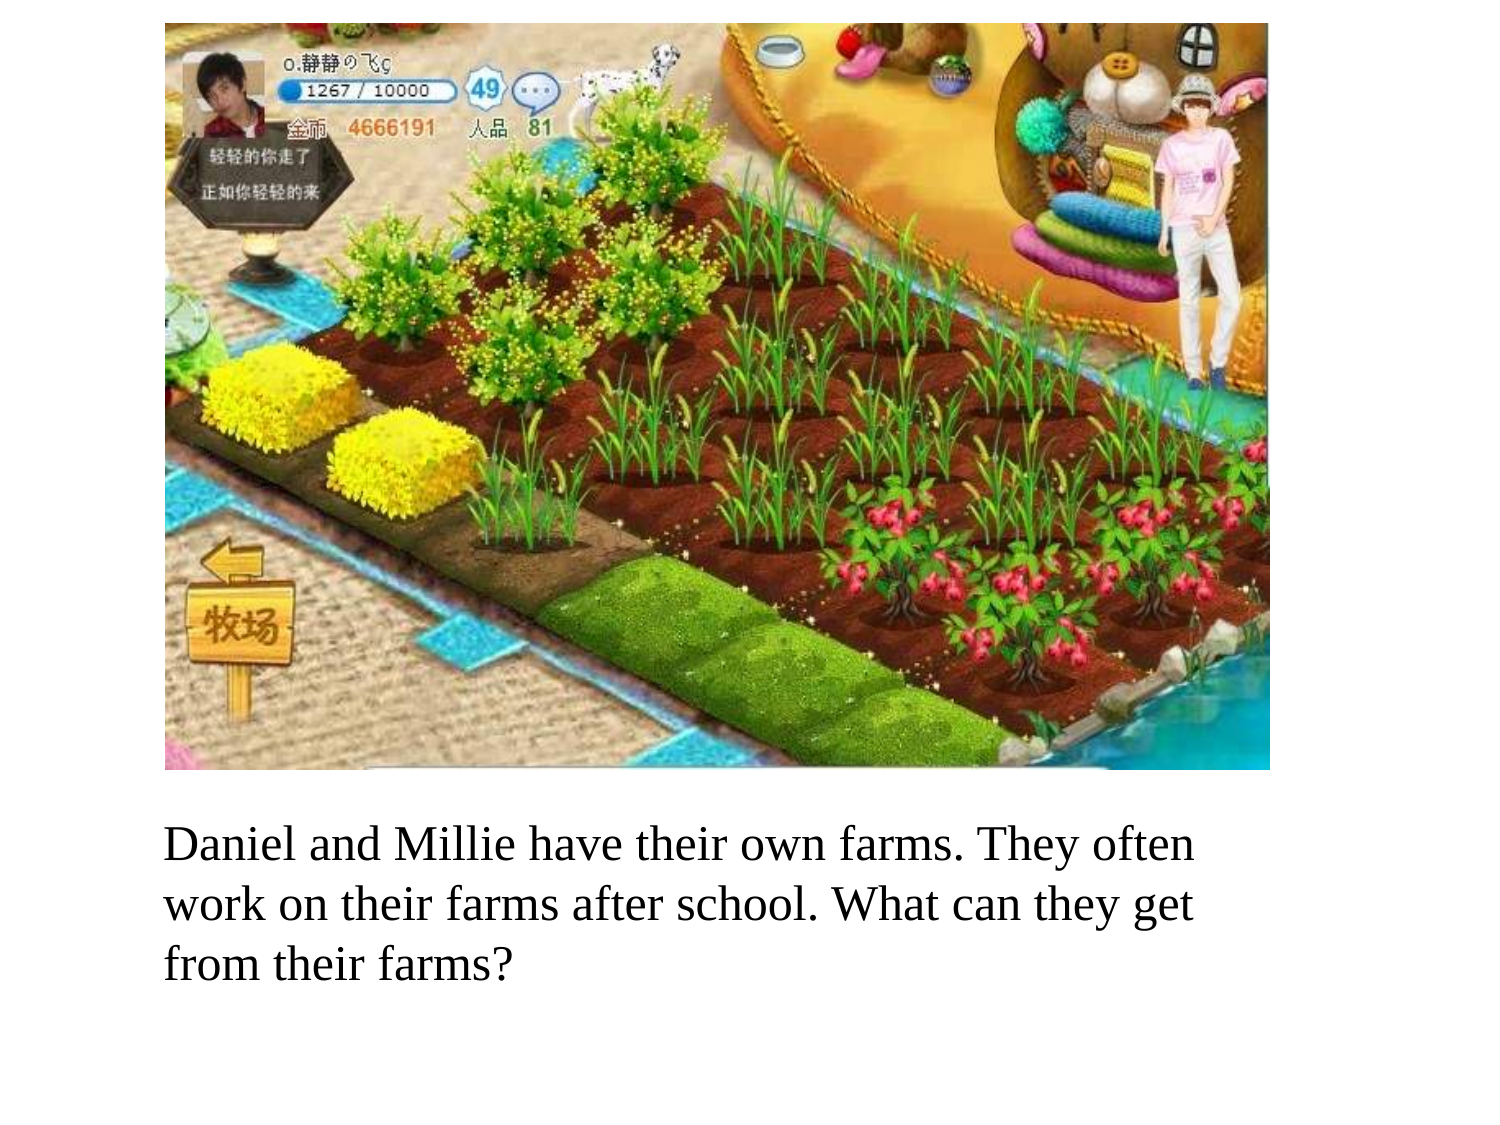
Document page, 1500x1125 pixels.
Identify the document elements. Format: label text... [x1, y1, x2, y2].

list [165, 22, 1271, 770]
text_box Daniel and Millie have their own farms. They often work on their farms after school. What can they get from their farms? [148, 803, 1270, 999]
